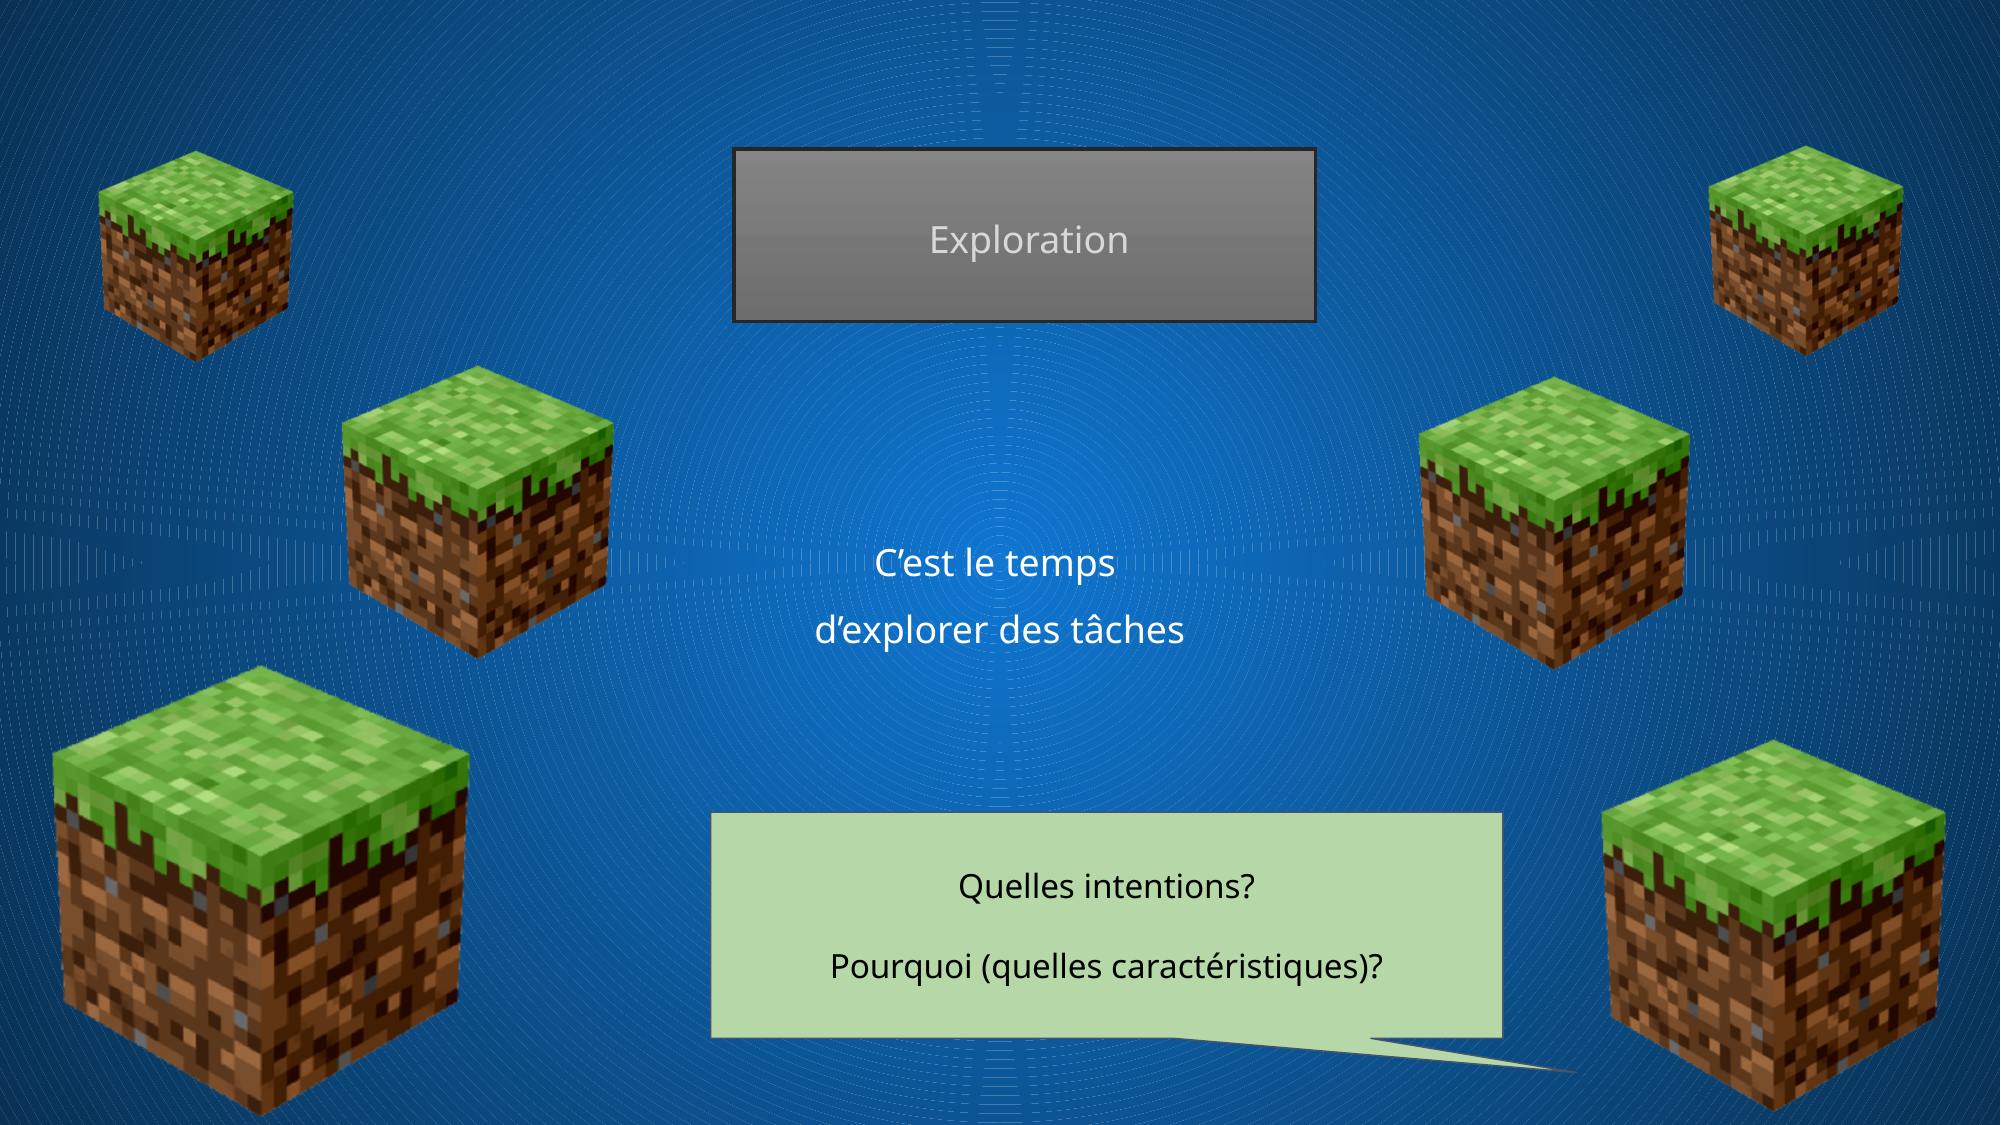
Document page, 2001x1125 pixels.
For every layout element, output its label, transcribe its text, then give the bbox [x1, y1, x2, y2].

picture [1587, 734, 1966, 1113]
picture [35, 361, 630, 1118]
picture [91, 148, 305, 363]
picture [1408, 373, 1707, 672]
text_box [733, 269, 1316, 322]
picture [1700, 142, 1915, 357]
text_box Exploration [724, 208, 1335, 269]
text_box Quelles intentions? Pourquoi (quelles caractéristiques)? [710, 812, 1577, 1073]
text_box C’est le temps d’explorer des tâches [722, 508, 1278, 659]
text_box [733, 148, 1316, 208]
